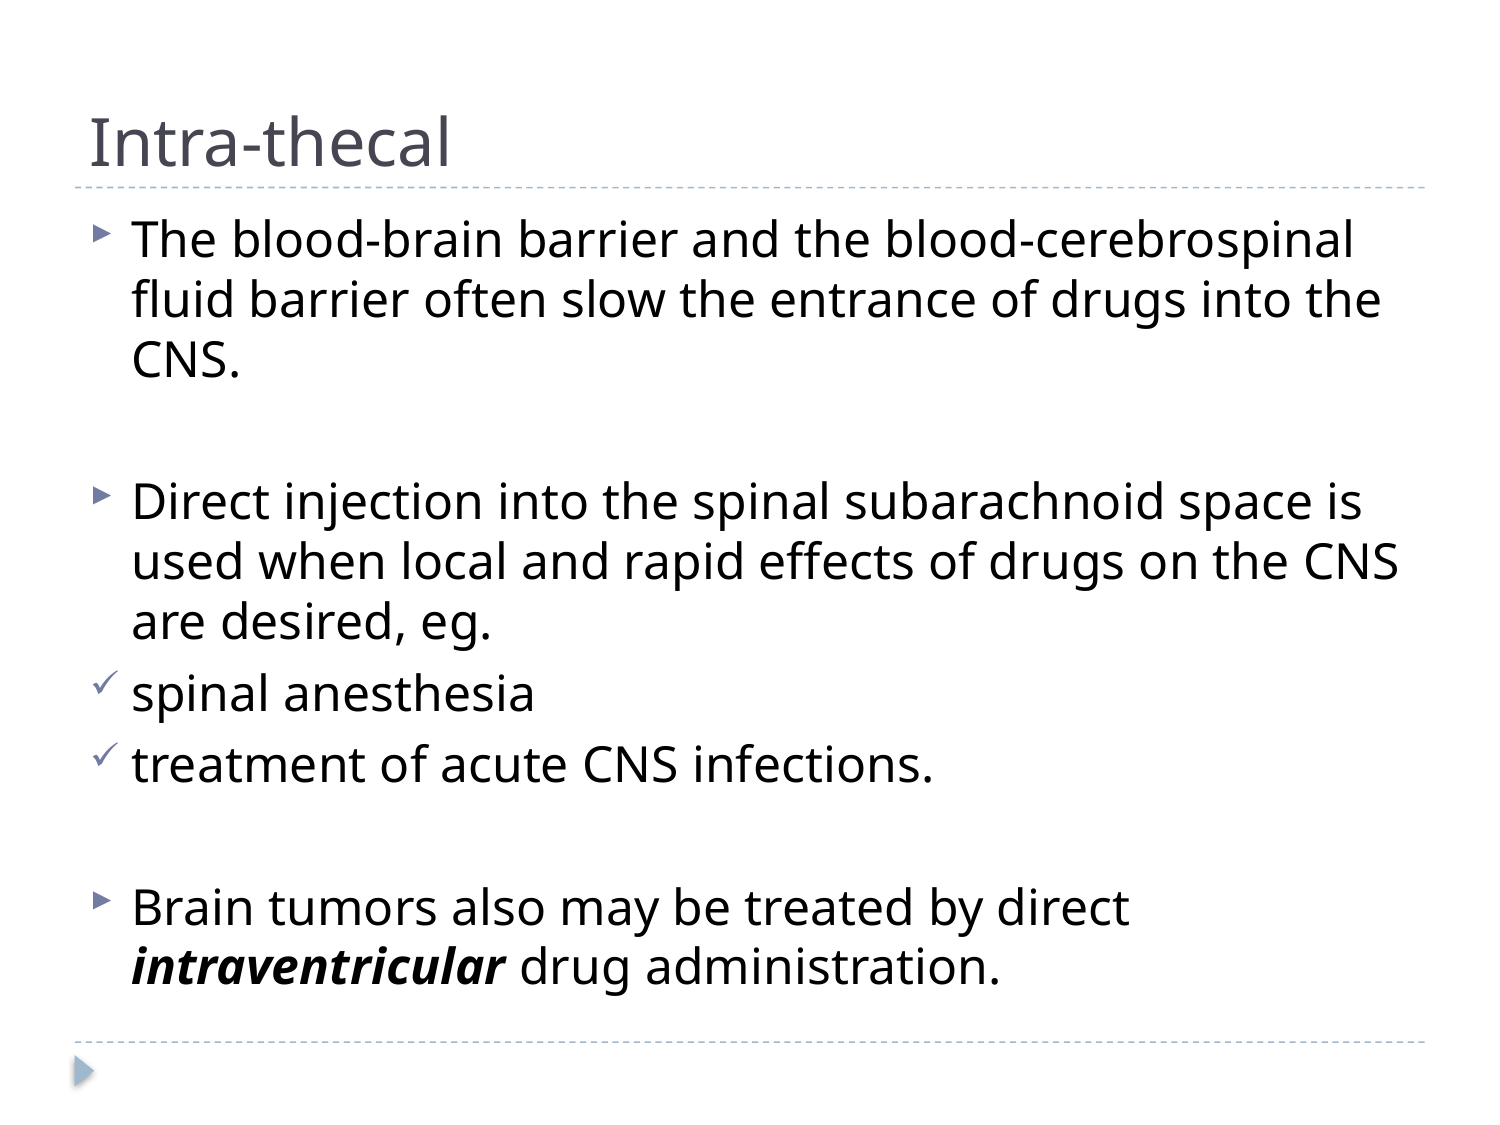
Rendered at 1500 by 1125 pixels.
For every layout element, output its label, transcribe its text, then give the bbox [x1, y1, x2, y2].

title Intra-thecal [75, 24, 1425, 188]
list The blood-brain barrier and the blood-cerebrospinal fluid barrier often slow the entrance of drugs into the CNS. Direct injection into the spinal subarachnoid space is used when local and rapid effects of drugs on the CNS are desired, eg. spinal anesthesia treatment of acute CNS infections. Brain tumors also may be treated by direct intraventricular drug administration. [75, 200, 1425, 1010]
